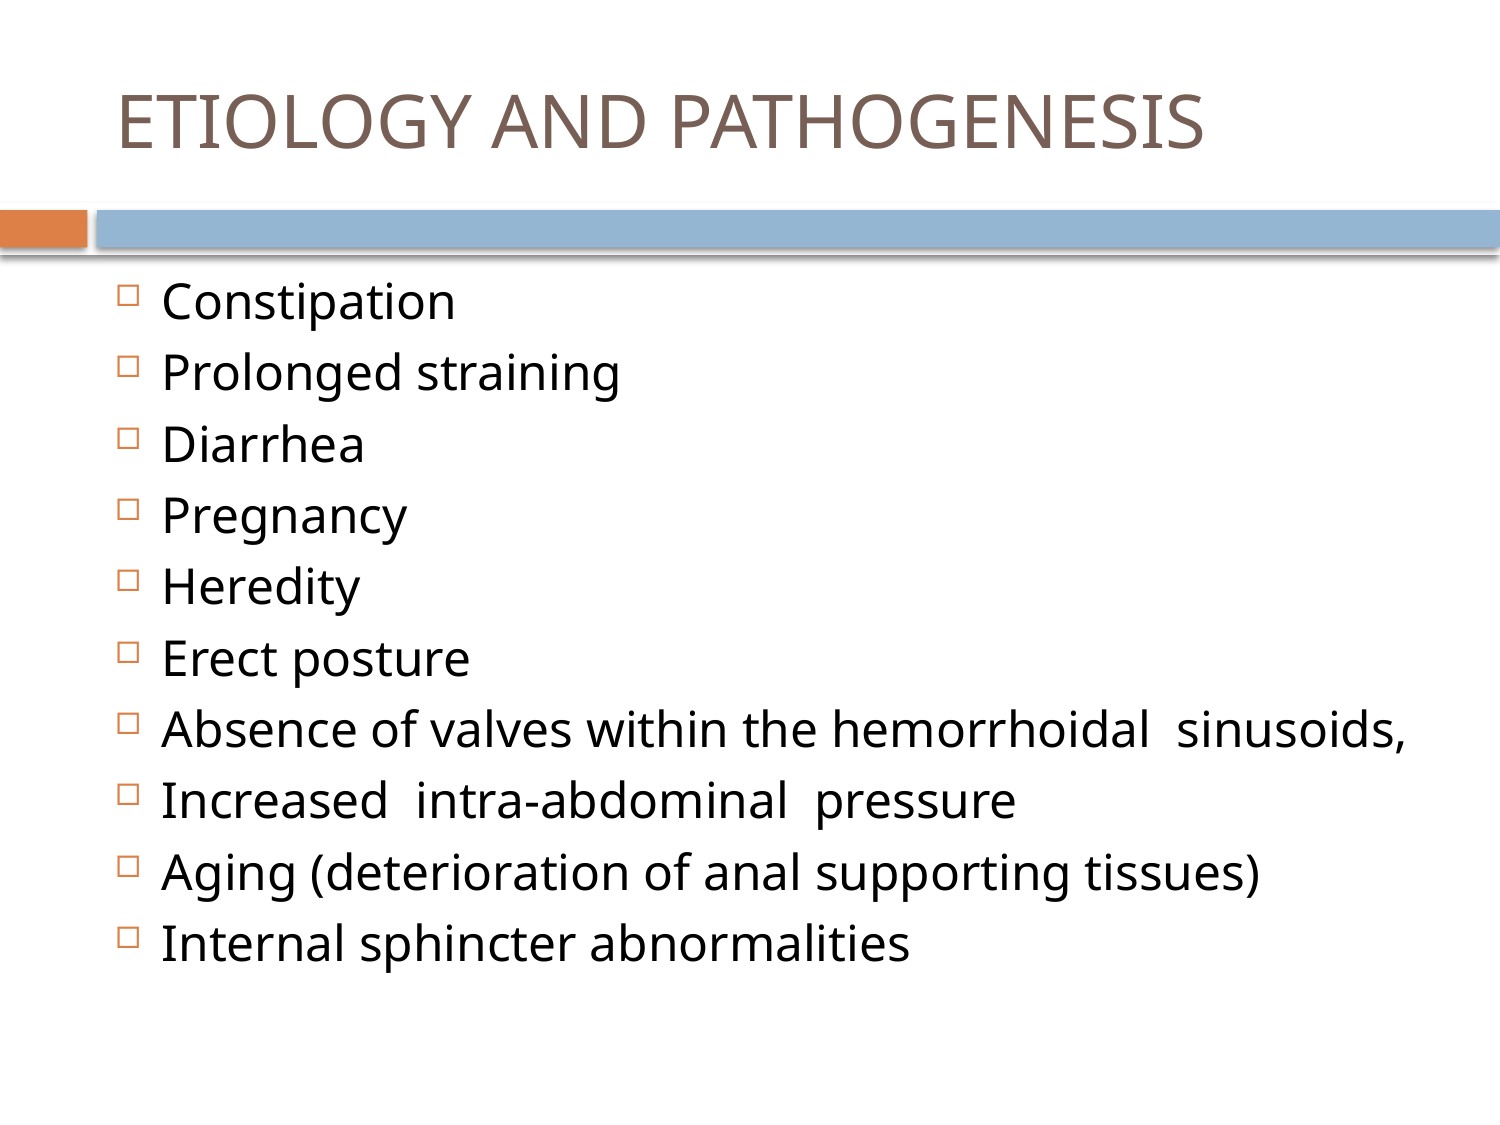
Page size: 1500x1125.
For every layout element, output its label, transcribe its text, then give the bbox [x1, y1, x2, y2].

title ETIOLOGY AND PATHOGENESIS [100, 37, 1438, 200]
list Constipation Prolonged straining Diarrhea Pregnancy Heredity Erect posture Absence of valves within the hemorrhoidal sinusoids, Increased intra-abdominal pressure Aging (deterioration of anal supporting tissues) Internal sphincter abnormalities [100, 262, 1438, 1000]
